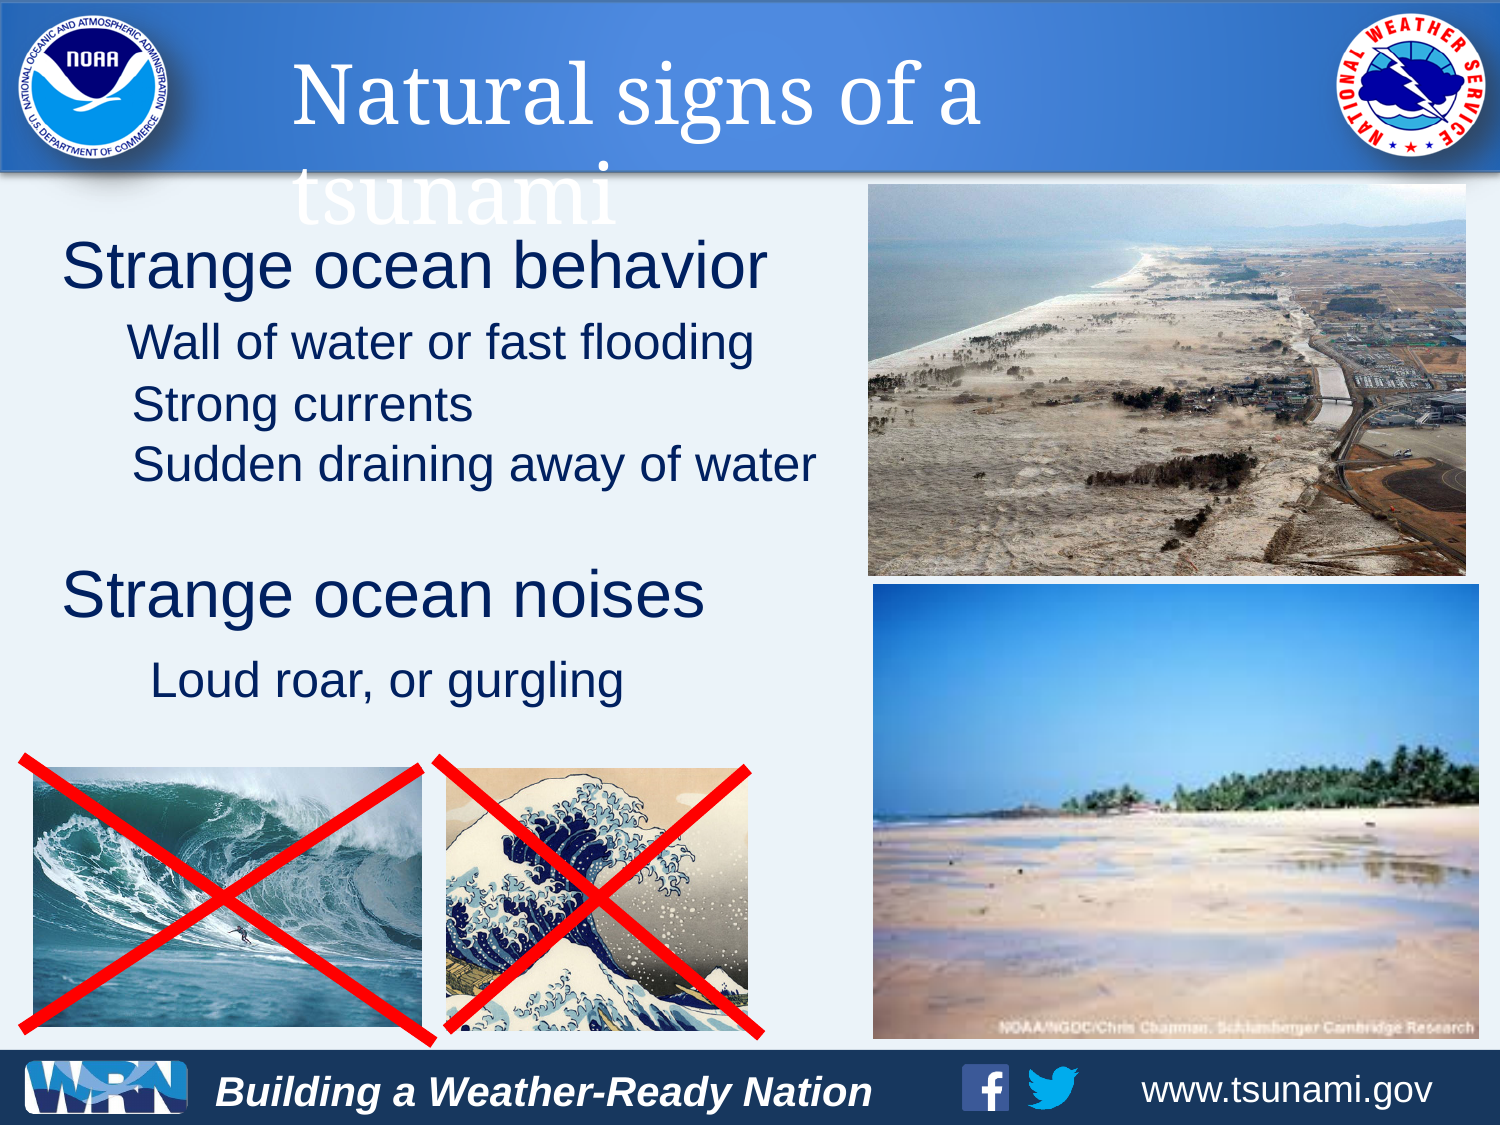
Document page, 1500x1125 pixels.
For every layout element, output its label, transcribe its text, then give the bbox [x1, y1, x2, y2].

text_box www.tsunami.gov [1126, 1057, 1448, 1117]
picture [962, 1043, 1097, 1125]
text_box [435, 758, 762, 1037]
picture [24, 1060, 188, 1114]
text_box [21, 757, 435, 1043]
picture [872, 584, 1480, 1039]
list Strange ocean behavior Wall of water or fast flooding Strong currents Sudden draining away of water Strange ocean noises Loud roar, or gurgling [46, 214, 869, 957]
title Natural signs of a tsunami [277, 33, 1283, 214]
picture [0, 0, 1500, 576]
